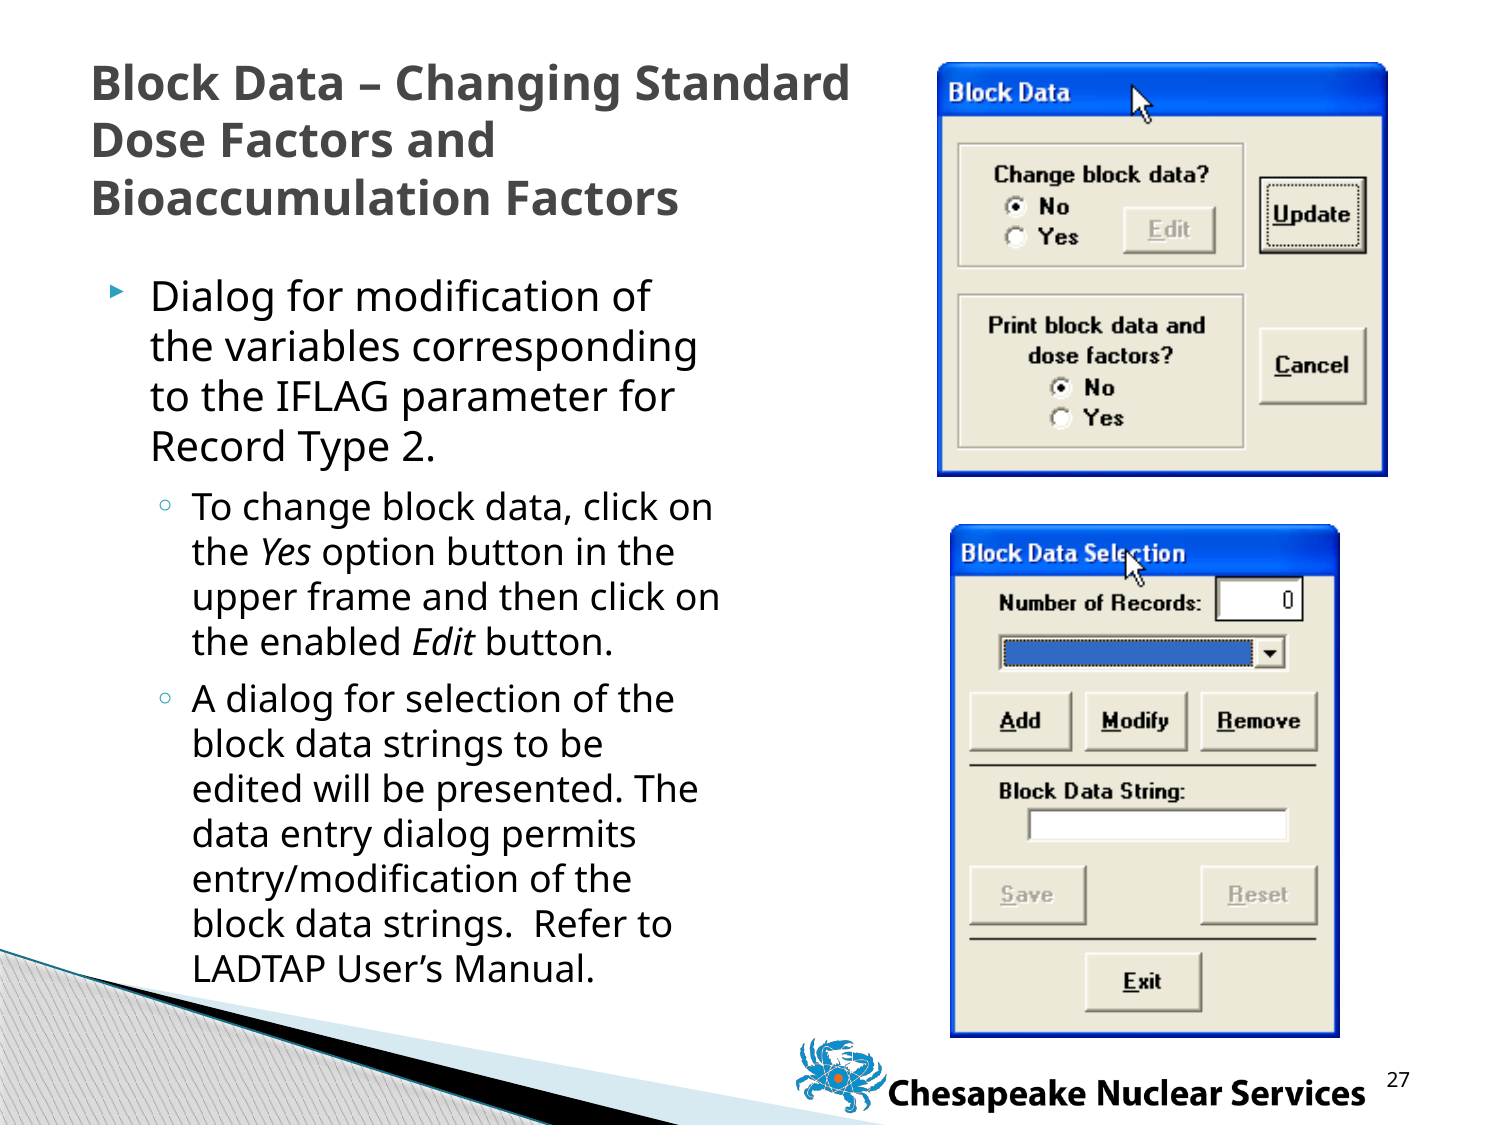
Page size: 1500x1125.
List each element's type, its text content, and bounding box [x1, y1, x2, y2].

list Dialog for modification of the variables corresponding to the IFLAG parameter for Record Type 2. To change block data, click on the Yes option button in the upper frame and then click on the enabled Edit button. A dialog for selection of the block data strings to be edited will be presented. The data entry dialog permits entry/modification of the block data strings. Refer to LADTAP User’s Manual. [75, 262, 738, 1005]
title Block Data – Changing Standard Dose Factors and Bioaccumulation Factors [75, 45, 913, 233]
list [937, 62, 1388, 477]
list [949, 524, 1341, 1038]
picture [787, 1028, 1375, 1125]
slide_number 27 [1074, 1024, 1425, 1103]
